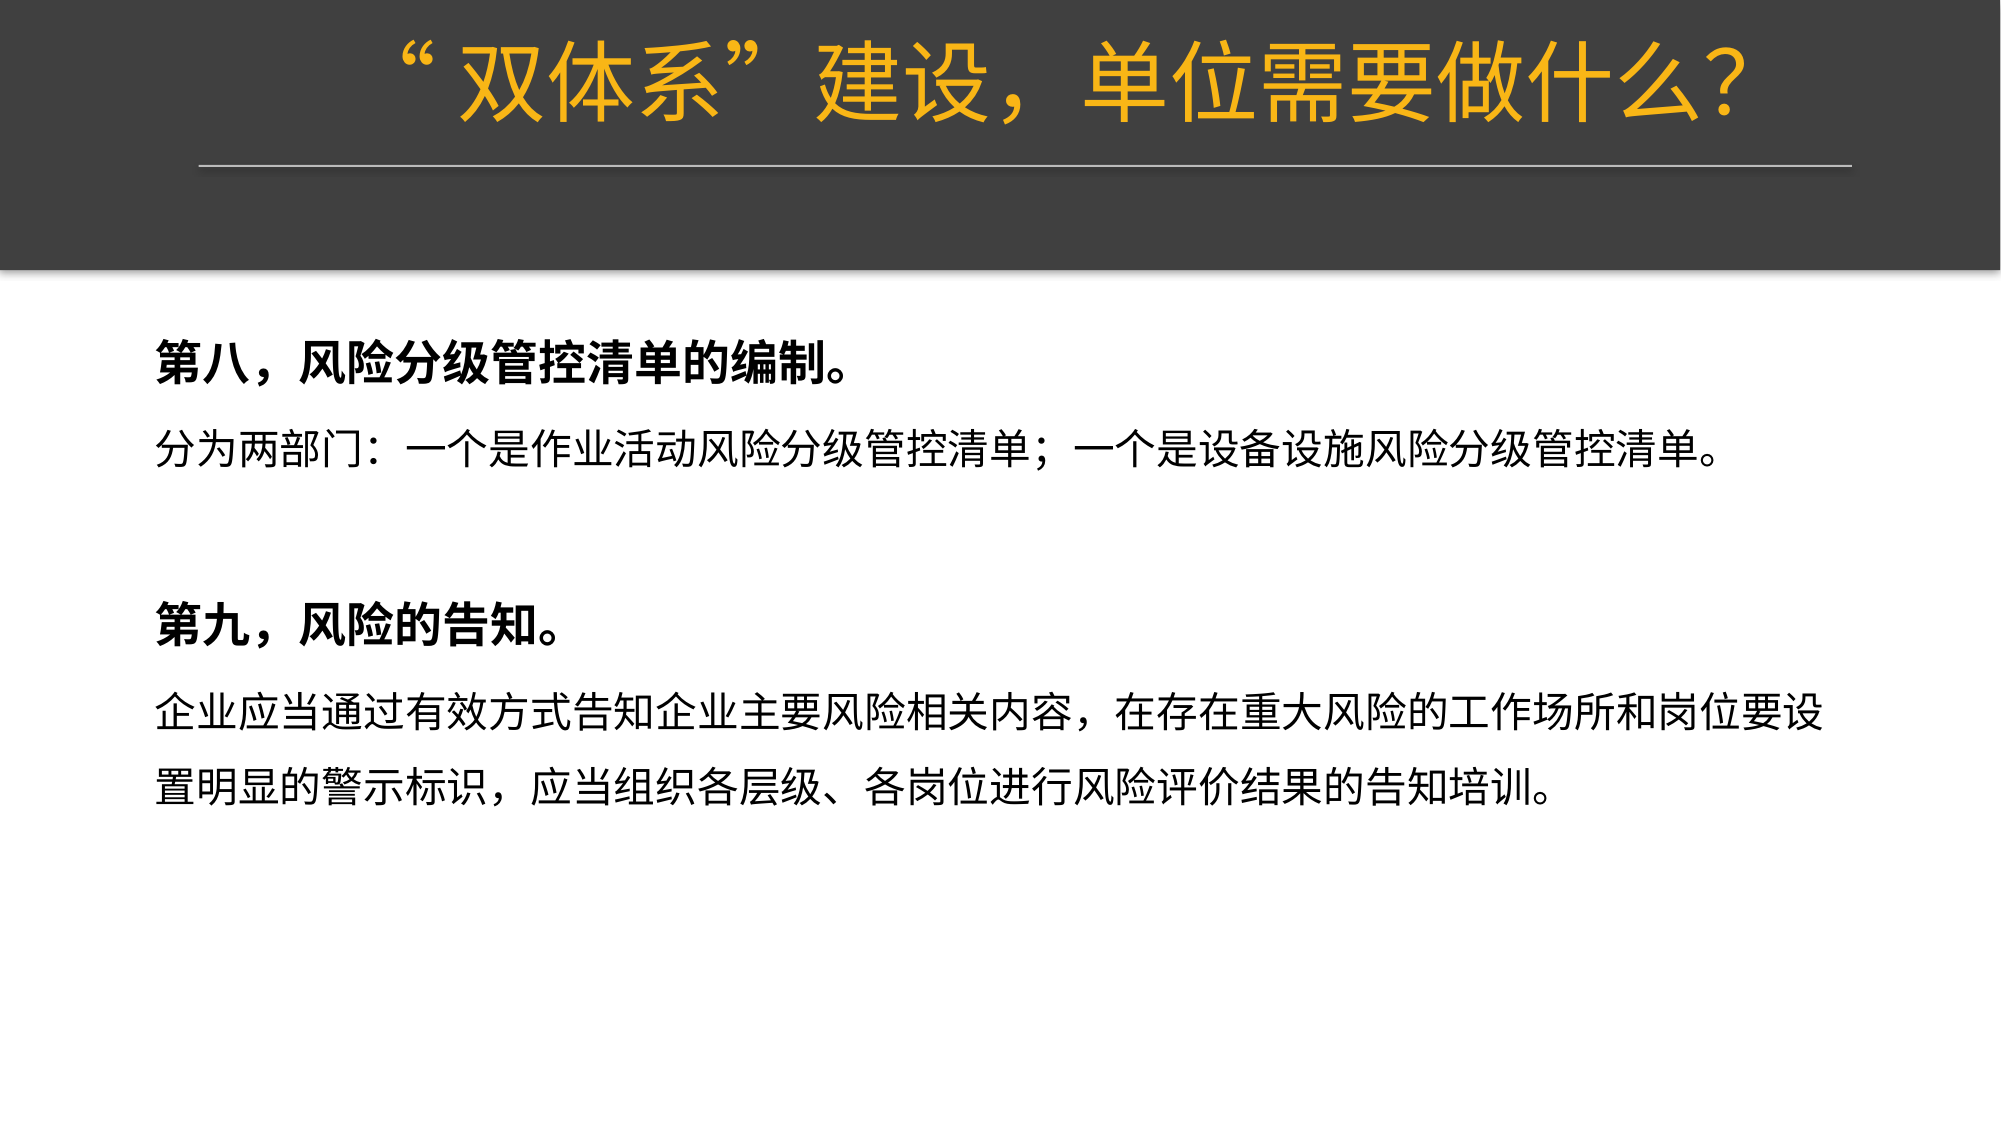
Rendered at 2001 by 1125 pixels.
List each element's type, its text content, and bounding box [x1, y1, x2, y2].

text_box [0, 0, 2001, 271]
text_box “双体系”建设，单位需要做什么？ [304, 19, 1836, 142]
text_box 第八，风险分级管控清单的编制。 分为两部门：一个是作业活动风险分级管控清单；一个是设备设施风险分级管控清单。 第九，风险的告知。 企业应当通过有效方式告知企业主要风险相关内容，在存在重大风险的工作场所和岗位要设置明显的警示标识，应当组织各层级、各岗位进行风险评价结果的告知培训。 [139, 296, 1865, 743]
